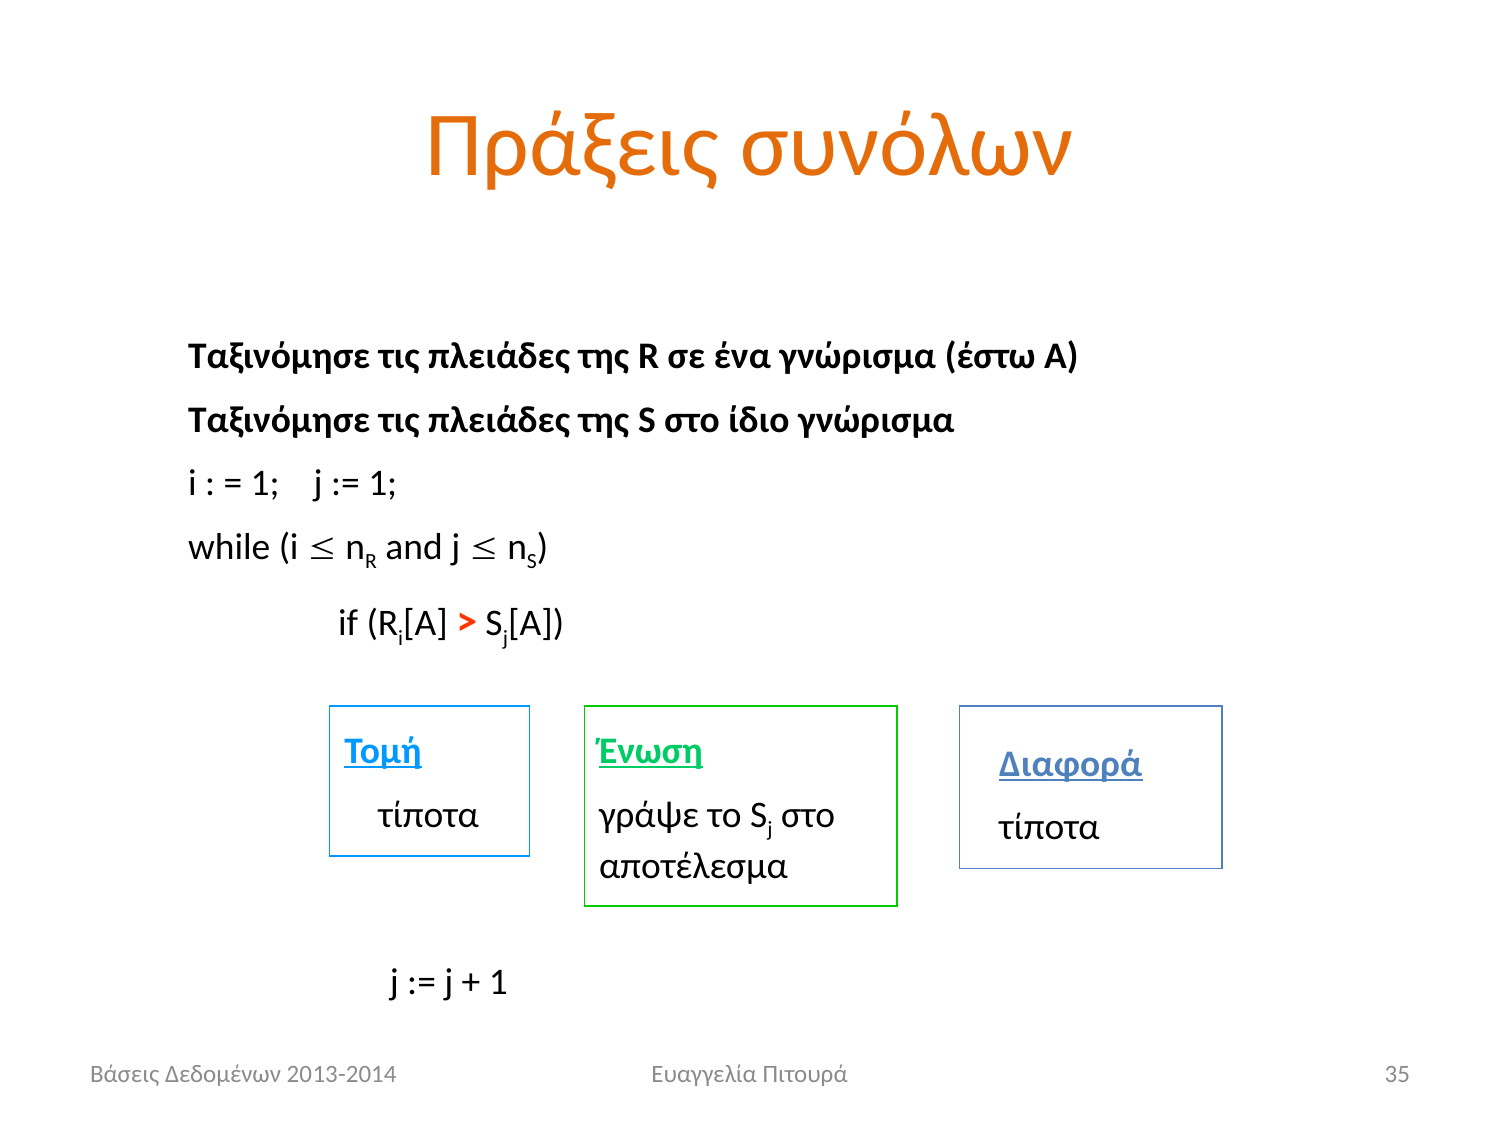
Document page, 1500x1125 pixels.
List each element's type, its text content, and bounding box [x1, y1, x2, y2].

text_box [329, 705, 555, 861]
footer Ευαγγελία Πιτουρά [512, 1042, 988, 1103]
title Πράξεις συνόλων [75, 45, 1425, 233]
slide_number Βάσεις Δεδομένων 2013-2014 [75, 1042, 425, 1103]
text_box Ταξινόμησε τις πλειάδες της R σε ένα γνώρισμα (έστω Α) Ταξινόμησε τις πλειάδες της S στο ίδιο γνώρισμα i : = 1; j := 1; while (i  nR and j  nS) if (Ri[A] > Sj[Α]) [173, 323, 1299, 657]
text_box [584, 705, 923, 911]
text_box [959, 705, 1448, 873]
text_box j := j + 1 [375, 949, 788, 1010]
slide_number 35 [1074, 1042, 1425, 1103]
